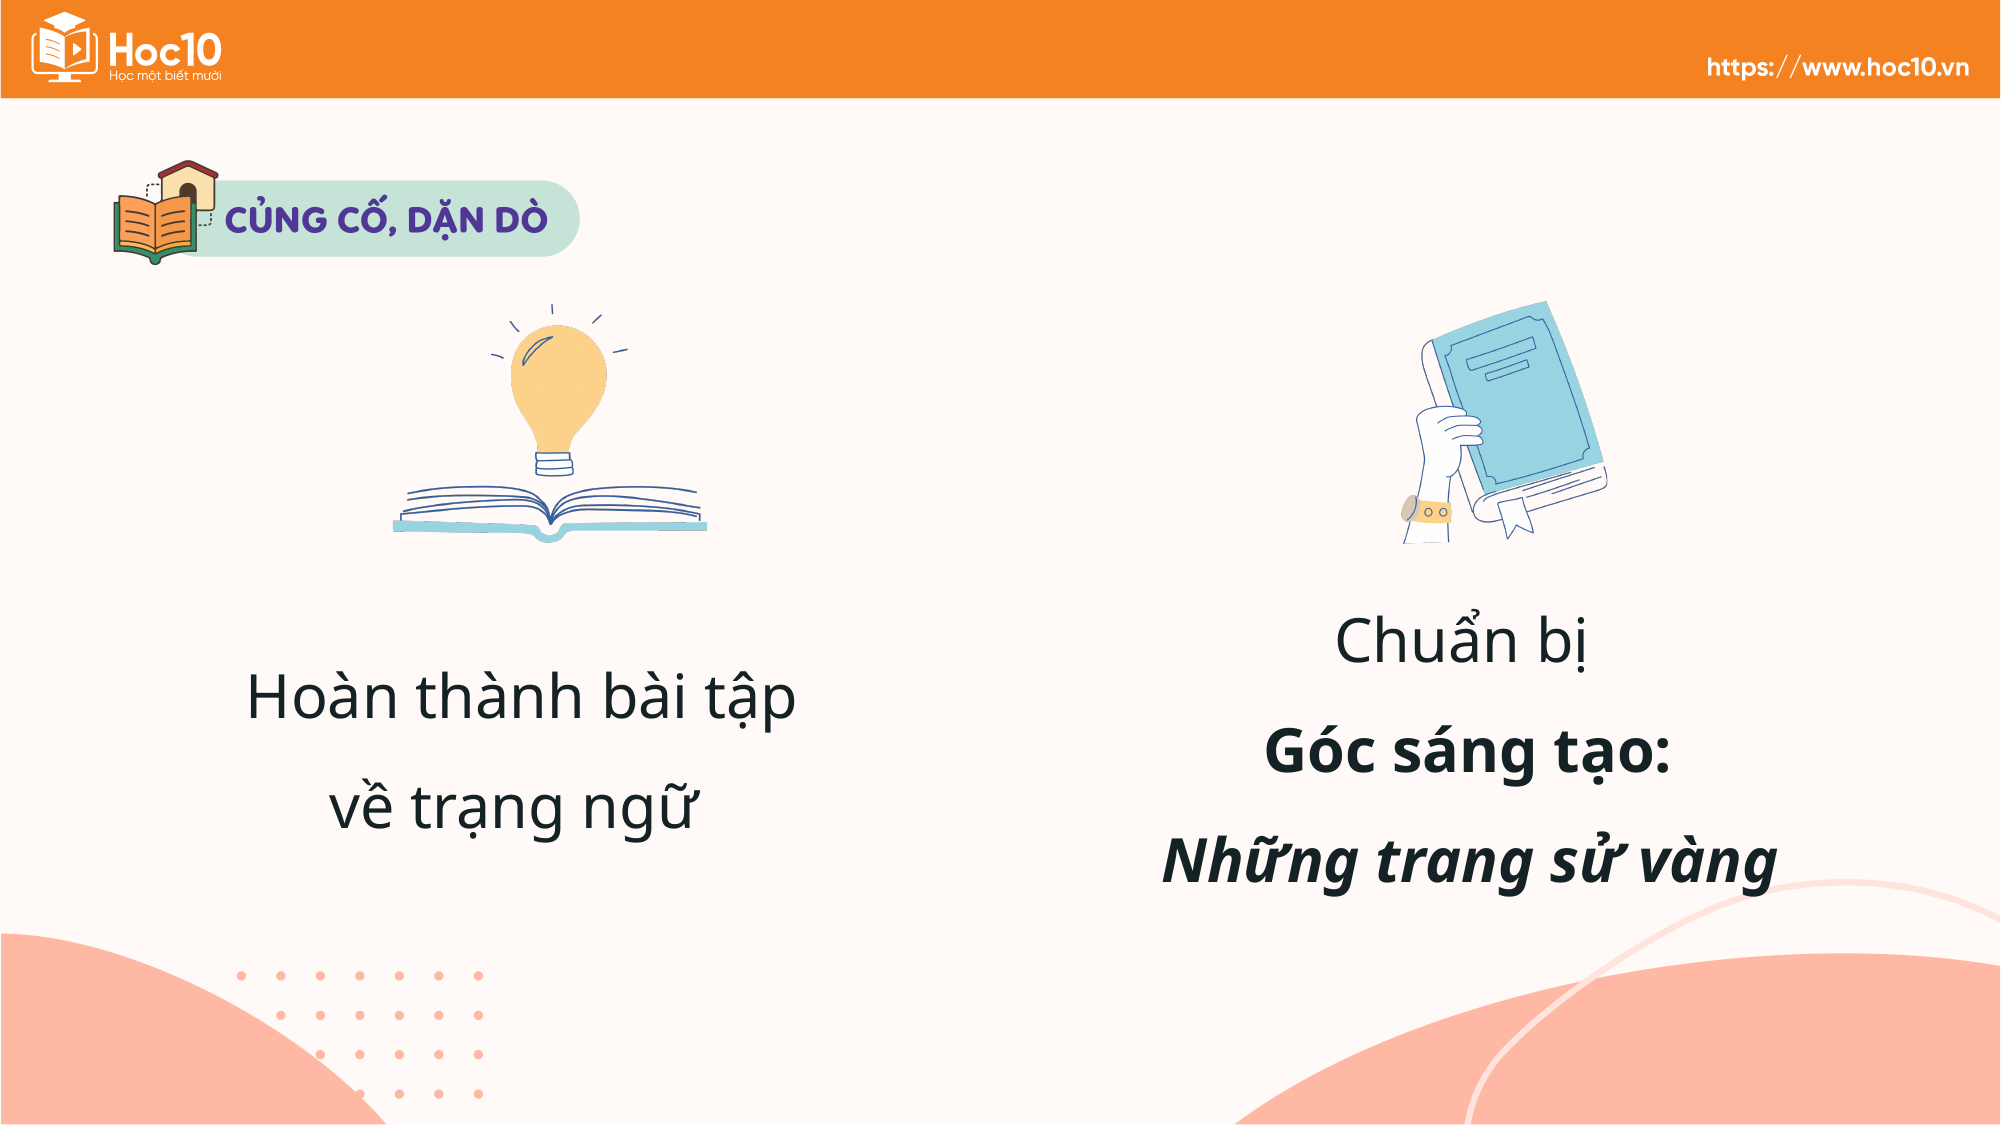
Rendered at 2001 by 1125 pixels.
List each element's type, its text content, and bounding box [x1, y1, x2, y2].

picture [0, 0, 2001, 1125]
text_box [392, 304, 708, 544]
text_box Chuẩn bị Góc sáng tạo: Những trang sử vàng [1076, 564, 1864, 896]
text_box [1400, 301, 1608, 544]
text_box Hoàn thành bài tập về trạng ngữ [222, 620, 822, 841]
